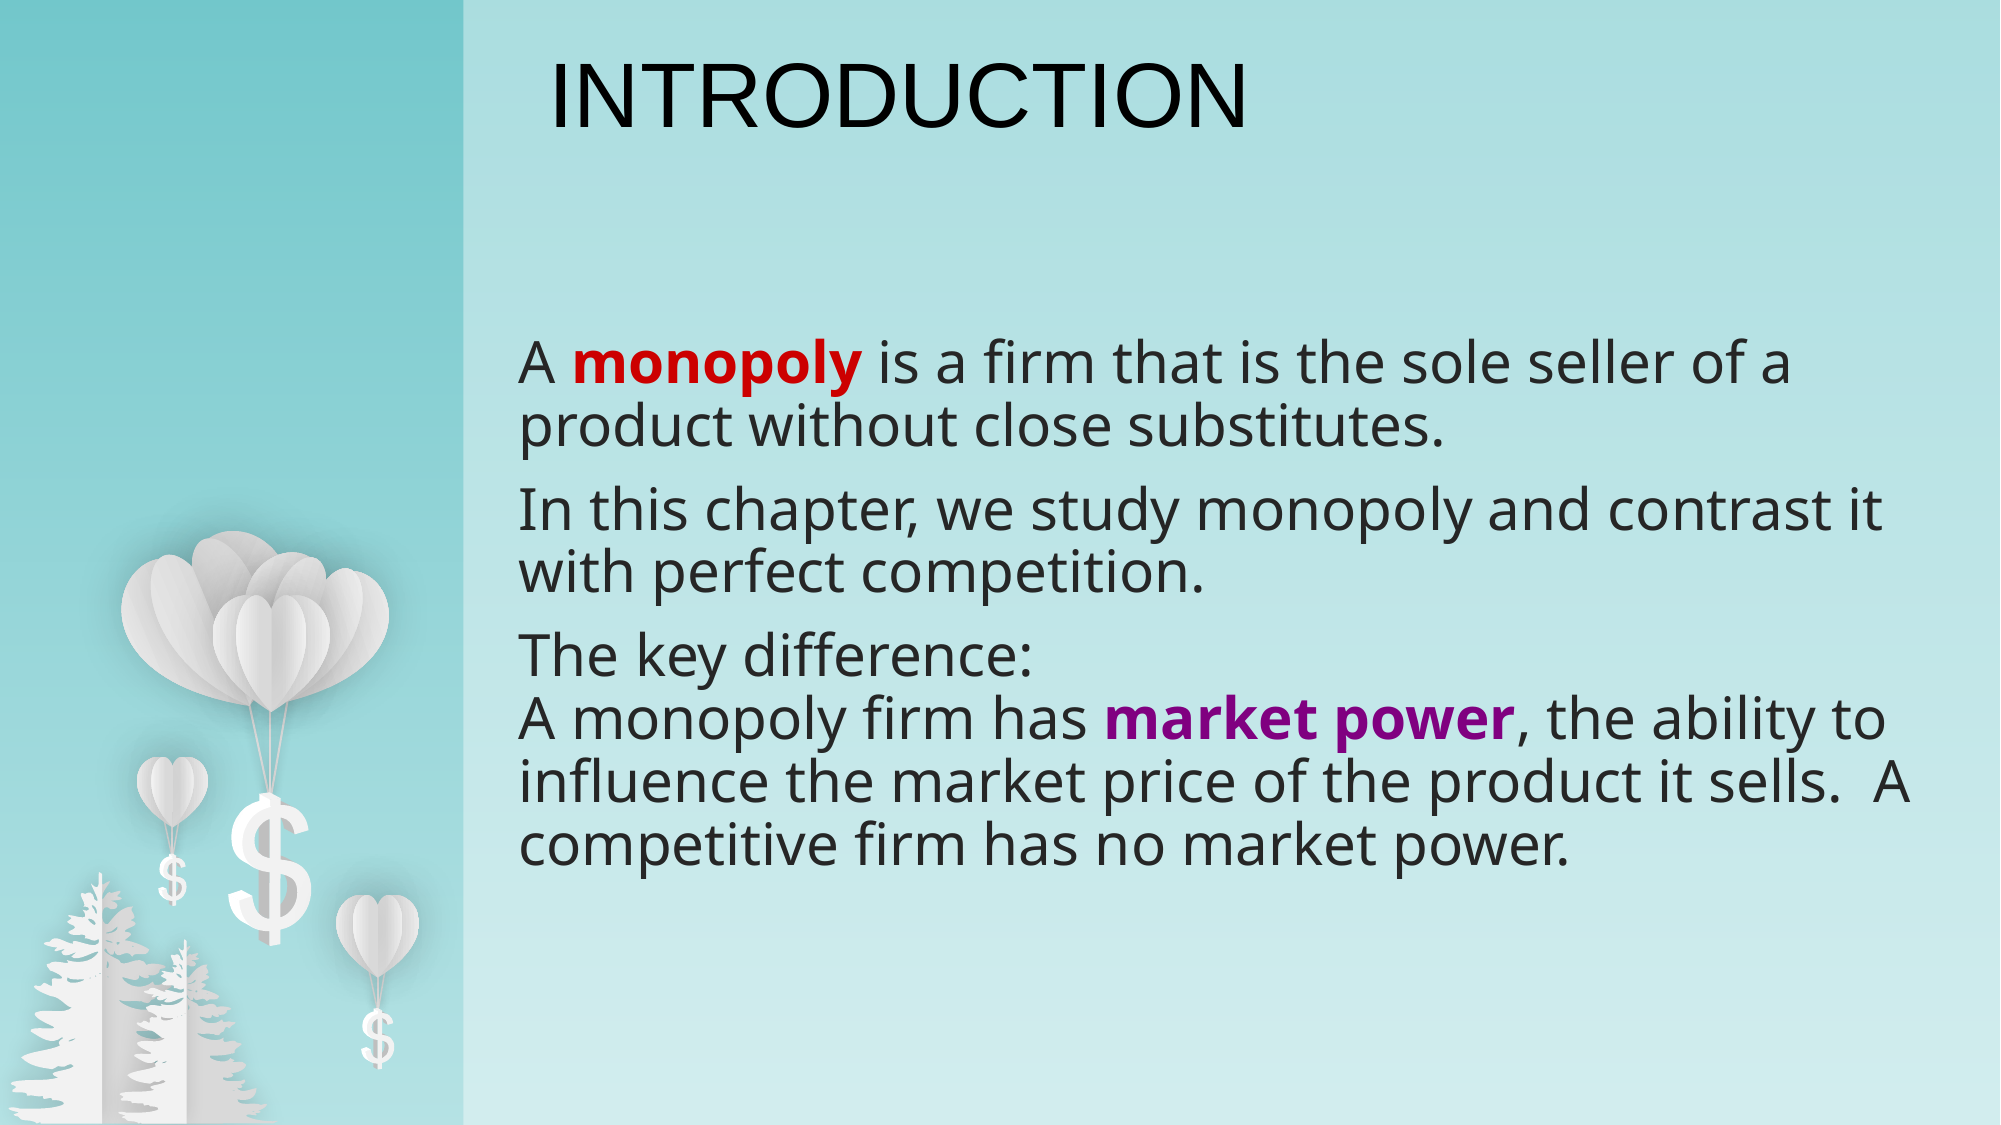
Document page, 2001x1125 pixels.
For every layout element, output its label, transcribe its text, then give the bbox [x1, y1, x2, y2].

title INTRODUCTION [0, 41, 1800, 148]
list A monopoly is a firm that is the sole seller of a product without close substitutes. In this chapter, we study monopoly and contrast it with perfect competition. The key difference: A monopoly firm has market power, the ability to influence the market price of the product it sells. A competitive firm has no market power. [503, 176, 2000, 1035]
